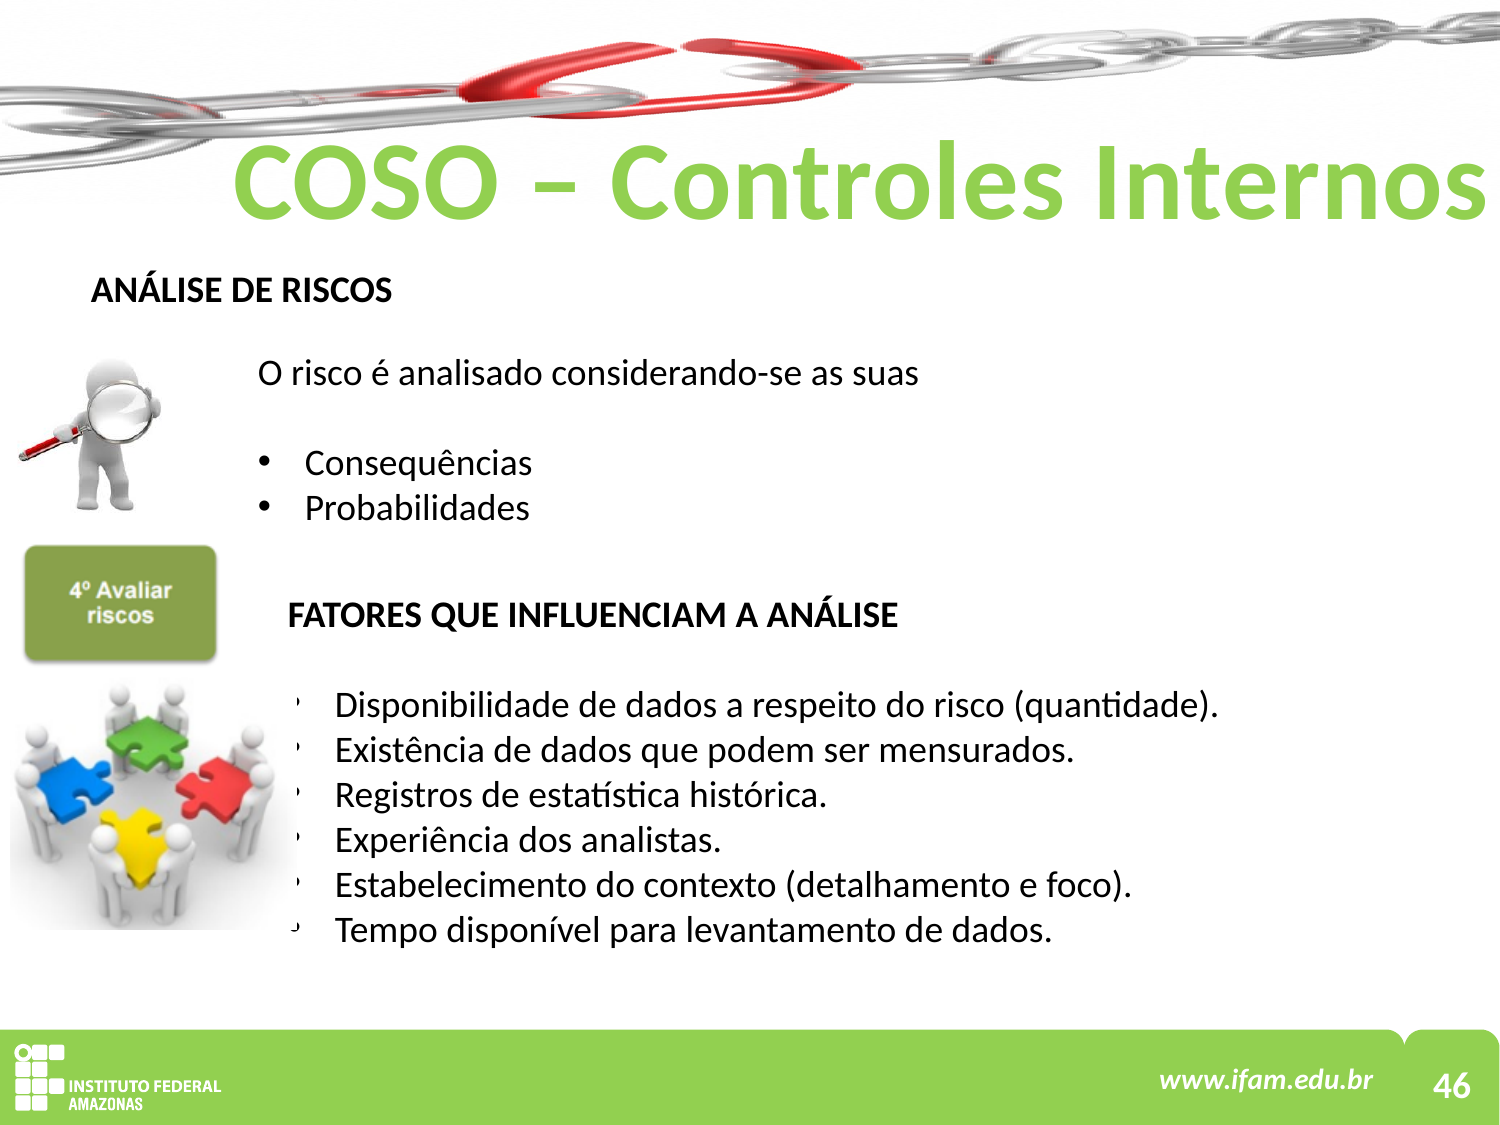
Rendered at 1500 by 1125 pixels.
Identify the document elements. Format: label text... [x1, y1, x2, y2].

picture [10, 673, 297, 931]
text_box 46 [1402, 1043, 1500, 1124]
text_box FATORES QUE INFLUENCIAM A ANÁLISE Disponibilidade de dados a respeito do risco (quantidade). Existência de dados que podem ser mensurados. Registros de estatística histórica. Experiência dos analistas. Estabelecimento do contexto (detalhamento e foco). Tempo disponível para levantamento de dados. [273, 582, 1322, 957]
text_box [14, 1043, 222, 1111]
text_box ANÁLISE DE RISCOS [76, 257, 409, 318]
text_box O risco é analisado considerando-se as suas Consequências Probabilidades [243, 340, 1329, 536]
text_box COSO – Controles Internos [218, 211, 1500, 250]
text_box www.ifam.edu.br [927, 1052, 1388, 1103]
picture [0, 0, 1500, 205]
text_box [0, 1029, 1500, 1125]
picture [18, 542, 226, 670]
picture [4, 335, 189, 520]
